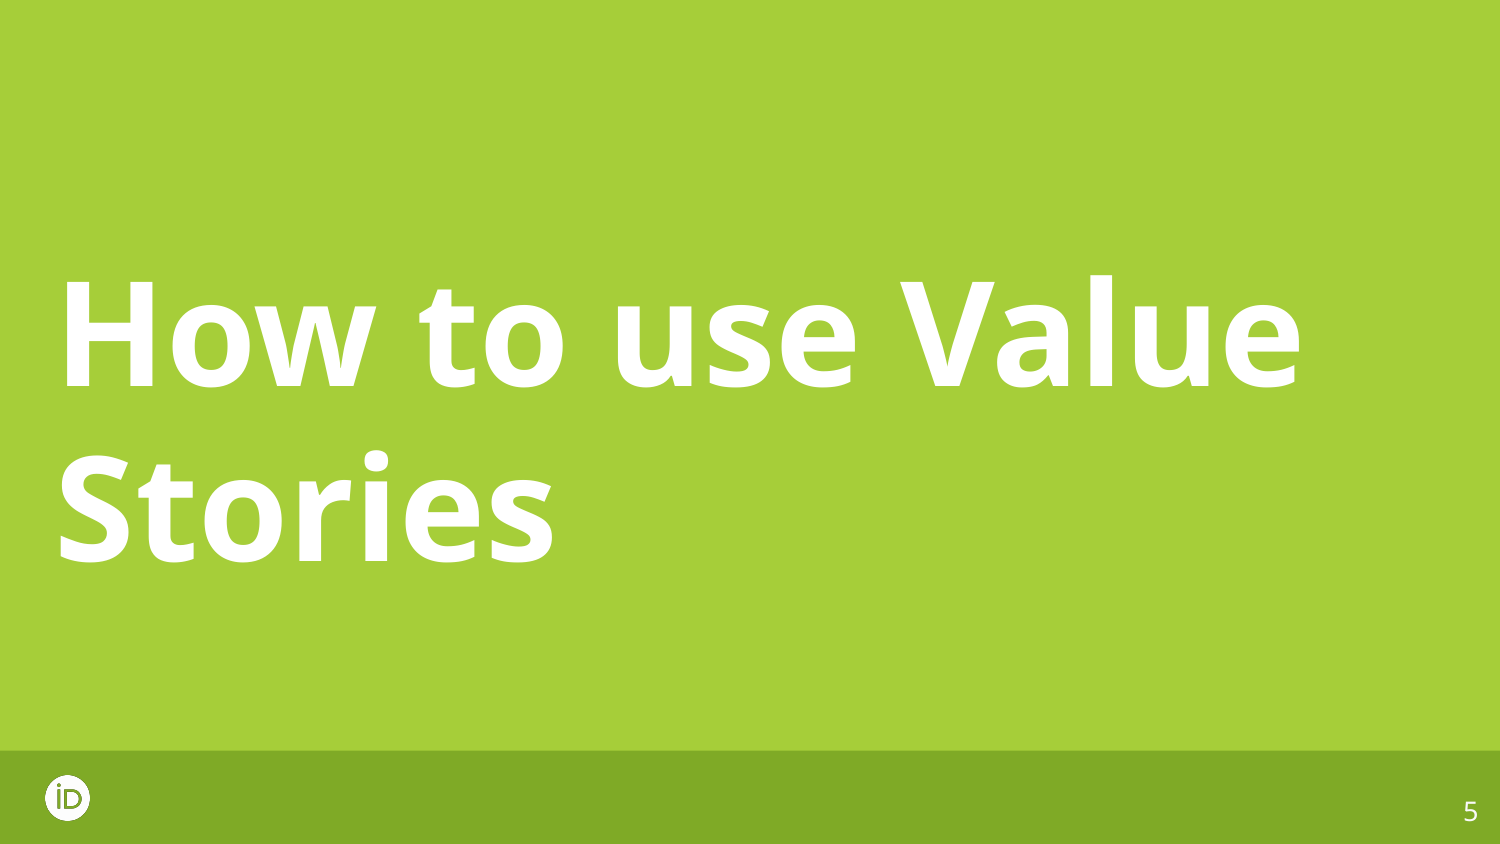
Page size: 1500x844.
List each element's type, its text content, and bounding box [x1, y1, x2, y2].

title How to use Value Stories [40, 225, 1459, 505]
picture [45, 775, 90, 821]
slide_number 5 [1403, 779, 1494, 844]
